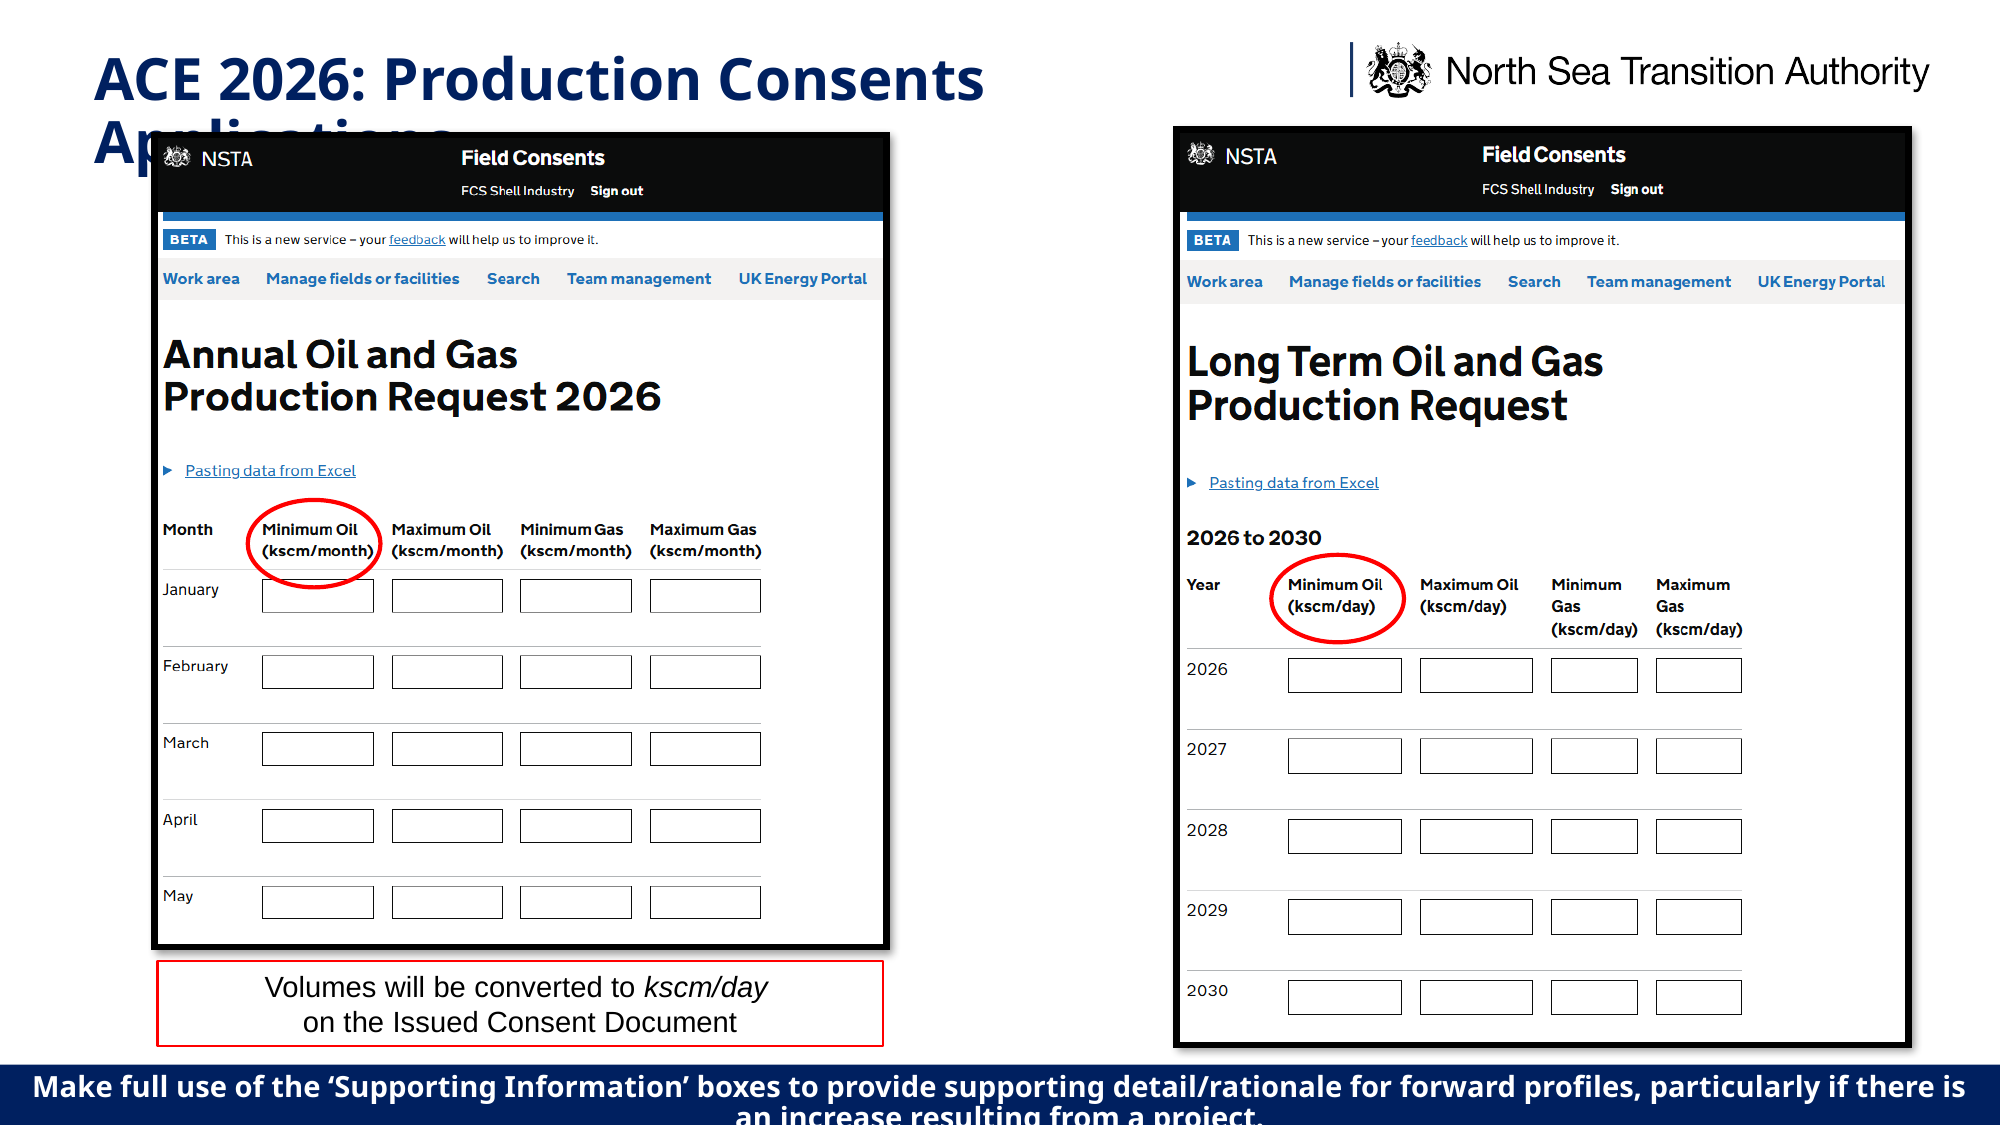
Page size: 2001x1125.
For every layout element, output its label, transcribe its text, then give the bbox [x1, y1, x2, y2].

picture [157, 137, 884, 944]
list Make full use of the ‘Supporting Information’ boxes to provide supporting detail/rationale for forward profiles, particularly if there is an increase resulting from a project. [0, 1064, 2000, 1125]
picture [1179, 132, 1906, 1042]
picture [1350, 42, 1930, 98]
text_box Volumes will be converted to kscm/day on the Issued Consent Document [157, 961, 884, 1047]
title ACE 2026: Production Consents Applications [94, 50, 1338, 133]
